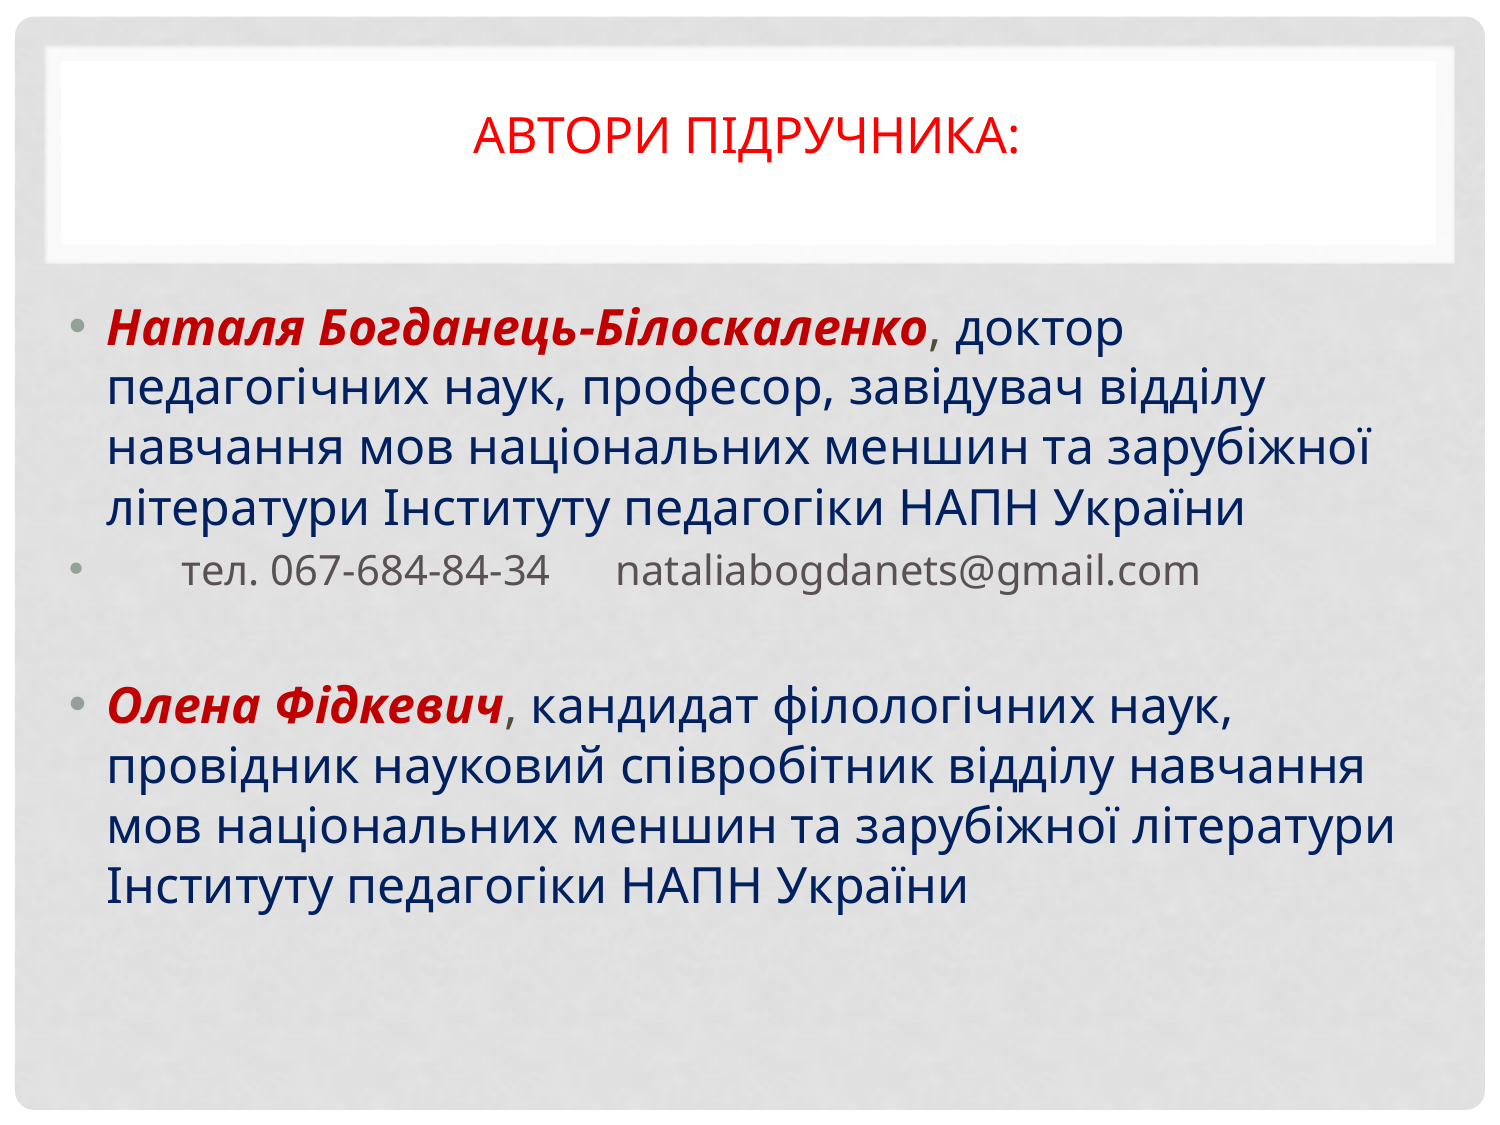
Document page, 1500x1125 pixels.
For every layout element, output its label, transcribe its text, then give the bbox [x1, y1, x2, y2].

title Автори підручника: [69, 66, 1425, 200]
list Наталя Богданець-Білоскаленко, доктор педагогічних наук, професор, завідувач відділу навчання мов національних меншин та зарубіжної літератури Інституту педагогіки НАПН України тел. 067-684-84-34 nataliabogdanets@gmail.com Олена Фідкевич, кандидат філологічних наук, провідник науковий співробітник відділу навчання мов національних меншин та зарубіжної літератури Інституту педагогіки НАПН України [35, 287, 1454, 1005]
